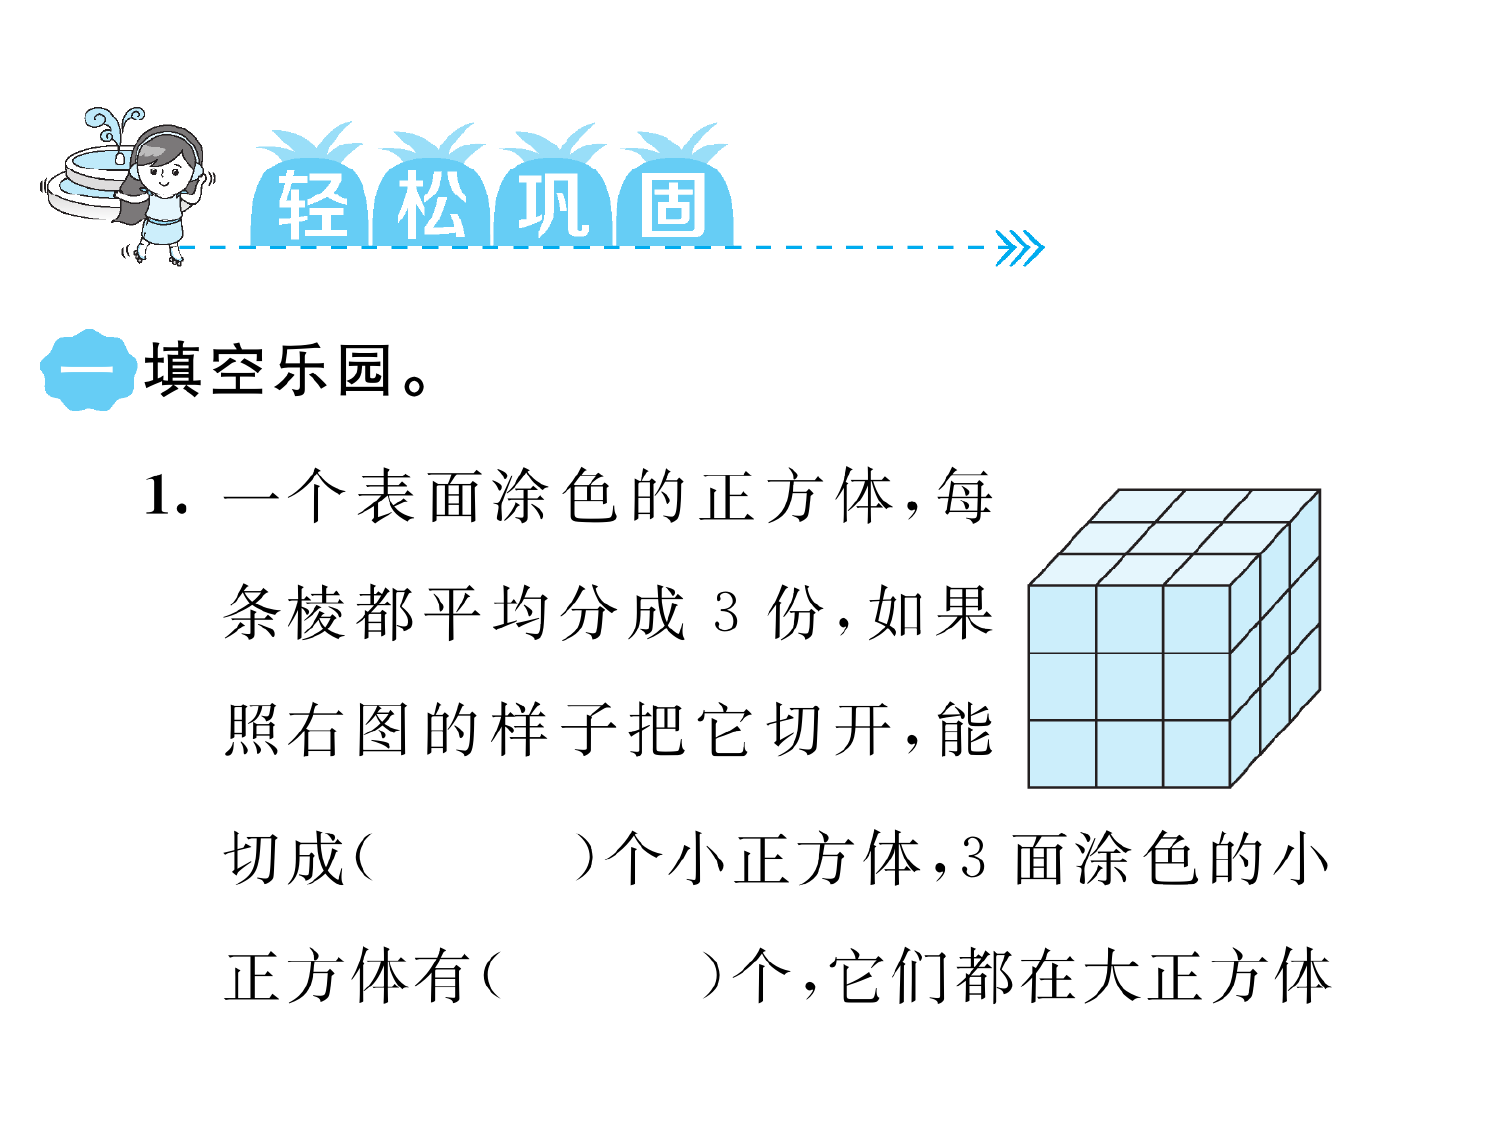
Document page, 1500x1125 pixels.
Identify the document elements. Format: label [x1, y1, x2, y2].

picture [35, 92, 1350, 1038]
